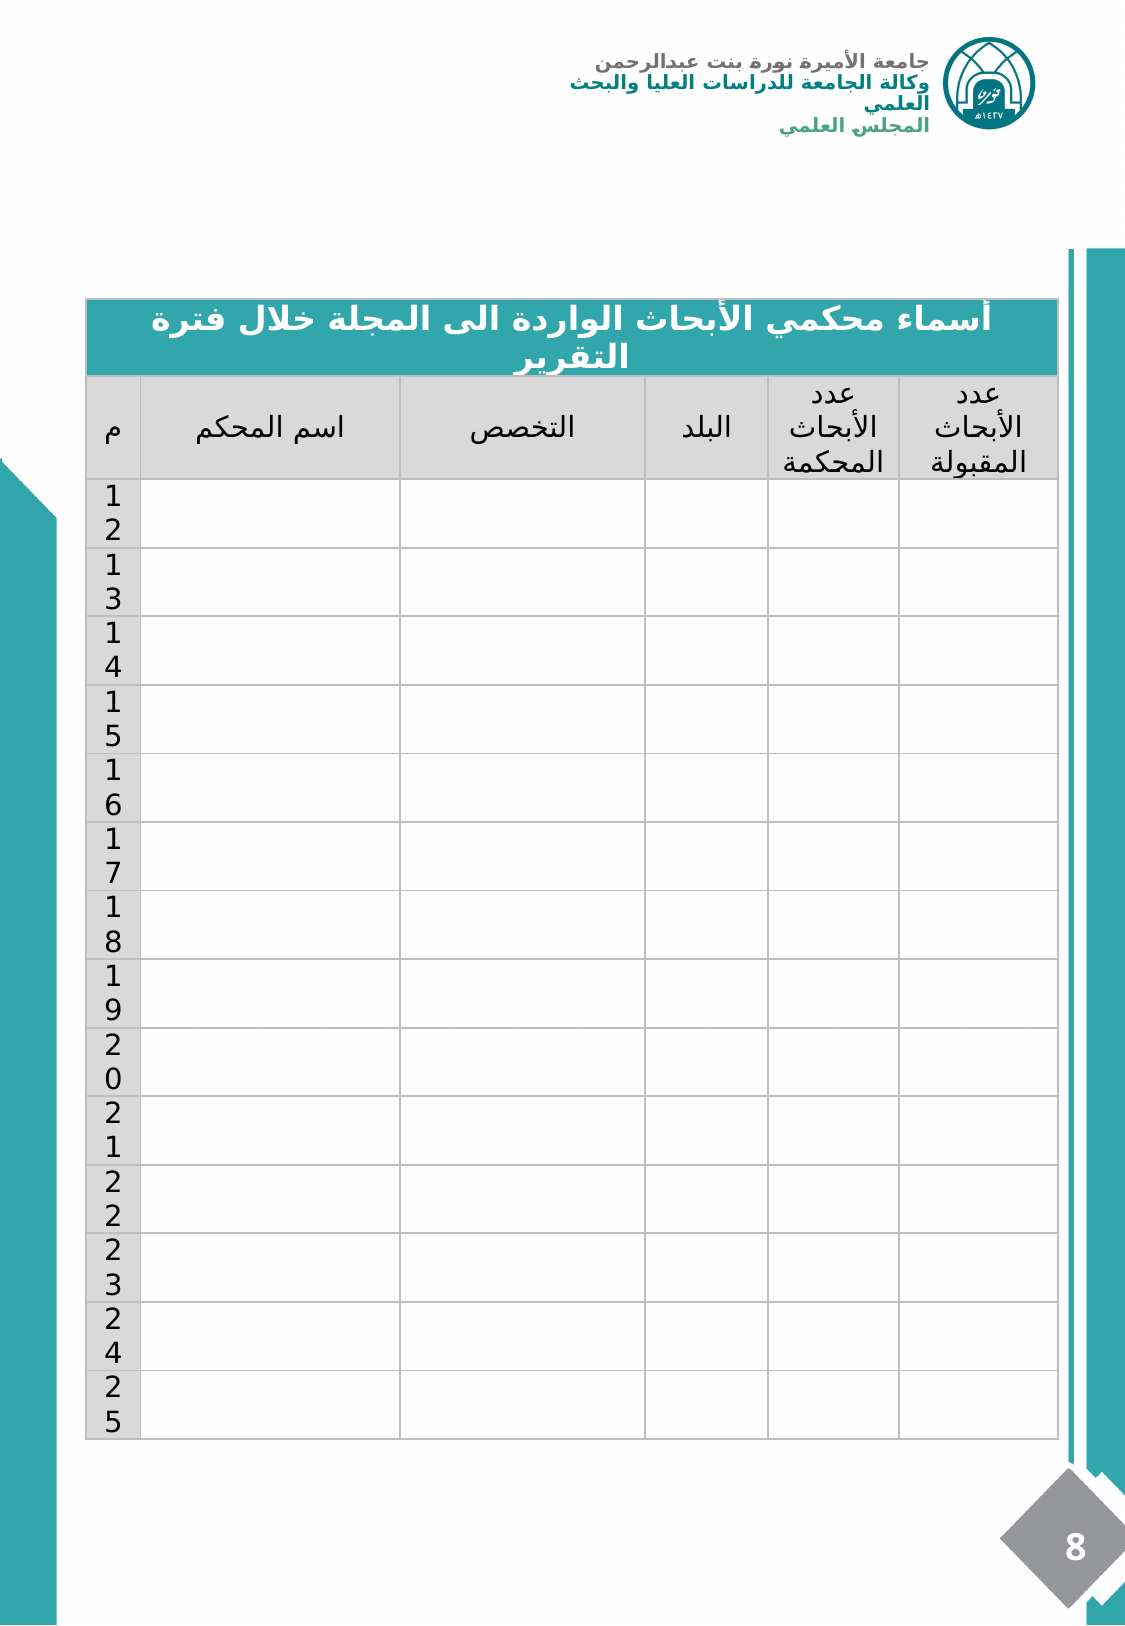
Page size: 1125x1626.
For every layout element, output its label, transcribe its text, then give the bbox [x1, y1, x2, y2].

table_cell [646, 891, 767, 958]
table_cell [401, 754, 644, 821]
table_cell [900, 549, 1057, 615]
table_cell [401, 549, 644, 615]
table_cell [401, 960, 644, 1027]
table_cell [401, 891, 644, 958]
table_cell [141, 617, 399, 684]
table_cell [769, 1097, 898, 1164]
table_cell [401, 823, 644, 890]
table_header أسماء محكمي الأبحاث الواردة الى المجلة خلال فترة التقرير [87, 300, 1057, 375]
table_cell [900, 891, 1057, 958]
table_cell [769, 1371, 898, 1438]
table_cell 24 [87, 1303, 140, 1370]
table_cell عدد الأبحاث المقبولة [900, 377, 1057, 478]
table_cell [141, 549, 399, 615]
table_cell [900, 480, 1057, 547]
table_cell 15 [87, 686, 140, 753]
table_cell [646, 686, 767, 753]
table_cell [646, 1371, 767, 1438]
table_cell 12 [87, 480, 140, 547]
table_cell [769, 1303, 898, 1370]
table_cell [646, 960, 767, 1027]
table_cell [401, 617, 644, 684]
table_cell [401, 1371, 644, 1438]
table_cell [141, 1166, 399, 1232]
table_cell [769, 617, 898, 684]
table_cell 25 [87, 1371, 140, 1438]
table_cell [769, 480, 898, 547]
table_cell 18 [87, 891, 140, 958]
table_cell [646, 617, 767, 684]
table_cell التخصص [401, 377, 644, 478]
table_cell [769, 823, 898, 890]
table_cell [141, 823, 399, 890]
table_cell [646, 754, 767, 821]
table_cell [900, 1166, 1057, 1232]
table_cell اسم المحكم [141, 377, 399, 478]
table_cell [141, 480, 399, 547]
table_cell 14 [87, 617, 140, 684]
table_cell [646, 823, 767, 890]
table_cell [141, 1371, 399, 1438]
table_cell [401, 1097, 644, 1164]
table_cell [769, 1234, 898, 1301]
table_cell [646, 1029, 767, 1095]
table_cell [900, 1303, 1057, 1370]
table_cell [141, 1029, 399, 1095]
table_cell 19 [87, 960, 140, 1027]
table_cell م [87, 377, 140, 478]
table_cell [900, 1234, 1057, 1301]
table_cell 22 [87, 1166, 140, 1232]
table_cell [769, 891, 898, 958]
text_box 8 [1050, 1515, 1117, 1576]
table_cell [401, 1303, 644, 1370]
table_cell [646, 1234, 767, 1301]
table_cell [401, 1166, 644, 1232]
table_cell [141, 1097, 399, 1164]
table_cell [769, 960, 898, 1027]
table_cell [769, 1029, 898, 1095]
table_cell [401, 480, 644, 547]
table_cell [900, 617, 1057, 684]
table_cell [646, 549, 767, 615]
picture [0, 0, 1125, 1625]
table_cell [769, 1166, 898, 1232]
table_cell [646, 1303, 767, 1370]
table_cell [141, 1303, 399, 1370]
table_cell [900, 1029, 1057, 1095]
table_cell [900, 960, 1057, 1027]
table_cell [900, 823, 1057, 890]
table_cell [769, 549, 898, 615]
table_cell 21 [87, 1097, 140, 1164]
table_cell [401, 1234, 644, 1301]
table_cell [141, 686, 399, 753]
table_cell [401, 686, 644, 753]
table_cell 23 [87, 1234, 140, 1301]
table_cell [900, 1097, 1057, 1164]
table_cell [646, 1097, 767, 1164]
table_cell [769, 754, 898, 821]
table_cell عدد الأبحاث المحكمة [769, 377, 898, 478]
table_cell [141, 891, 399, 958]
table_cell [646, 480, 767, 547]
table_cell [141, 1234, 399, 1301]
table_cell [401, 1029, 644, 1095]
text_box جامعة الأميرة نورة بنت عبدالرحمن وكالة الجامعة للدراسات العليا والبحث العلمي المجلس العلمي [490, 43, 945, 145]
table_cell [900, 1371, 1057, 1438]
table_cell 20 [87, 1029, 140, 1095]
table_cell [900, 754, 1057, 821]
table_cell 16 [87, 754, 140, 821]
table_cell [646, 1166, 767, 1232]
table_cell 17 [87, 823, 140, 890]
table_cell البلد [646, 377, 767, 478]
table_cell [141, 754, 399, 821]
table_cell [900, 686, 1057, 753]
table_cell [769, 686, 898, 753]
table_cell [141, 960, 399, 1027]
table_cell 13 [87, 549, 140, 615]
